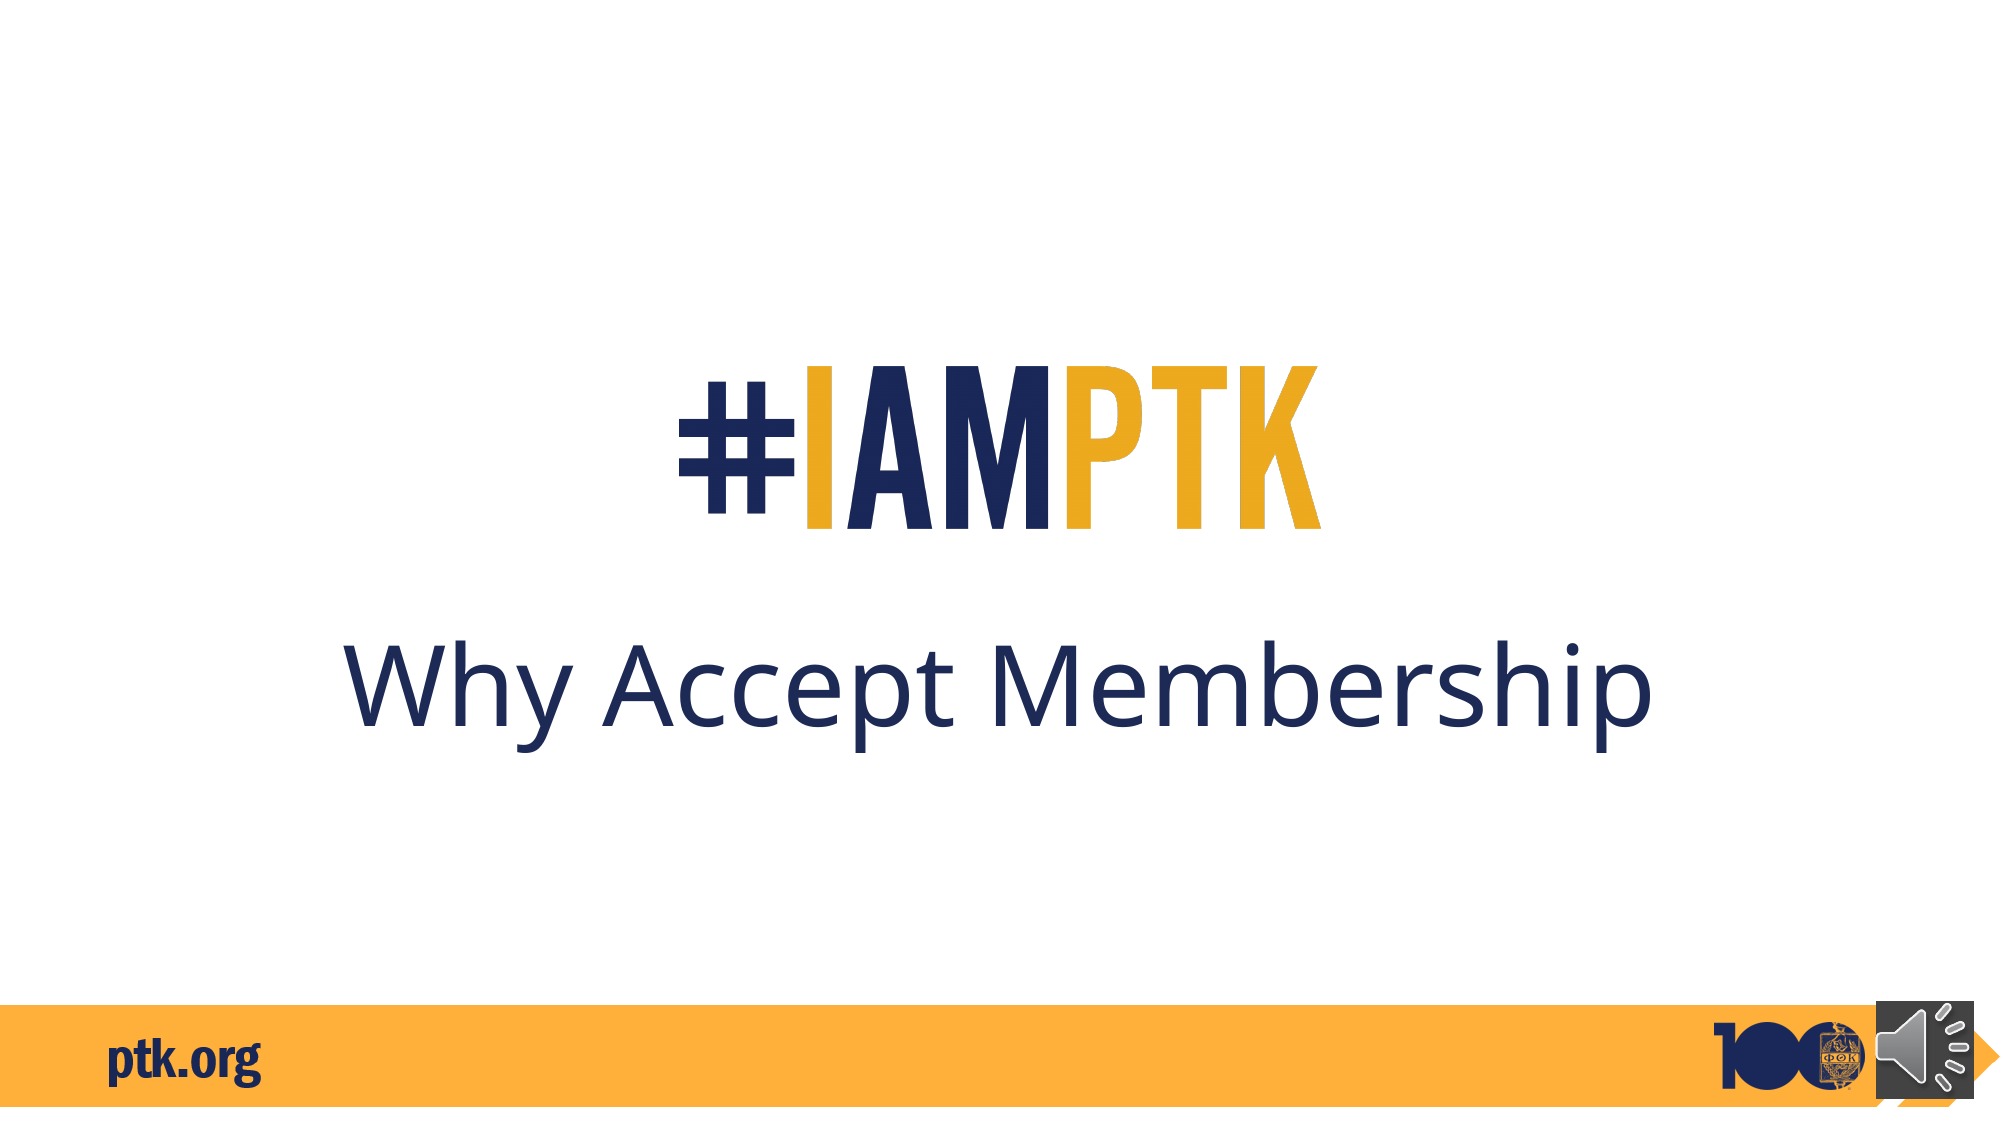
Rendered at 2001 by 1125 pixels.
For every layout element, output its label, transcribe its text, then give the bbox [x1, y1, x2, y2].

title Why Accept Membership [0, 581, 2000, 800]
picture [0, 0, 2001, 1125]
